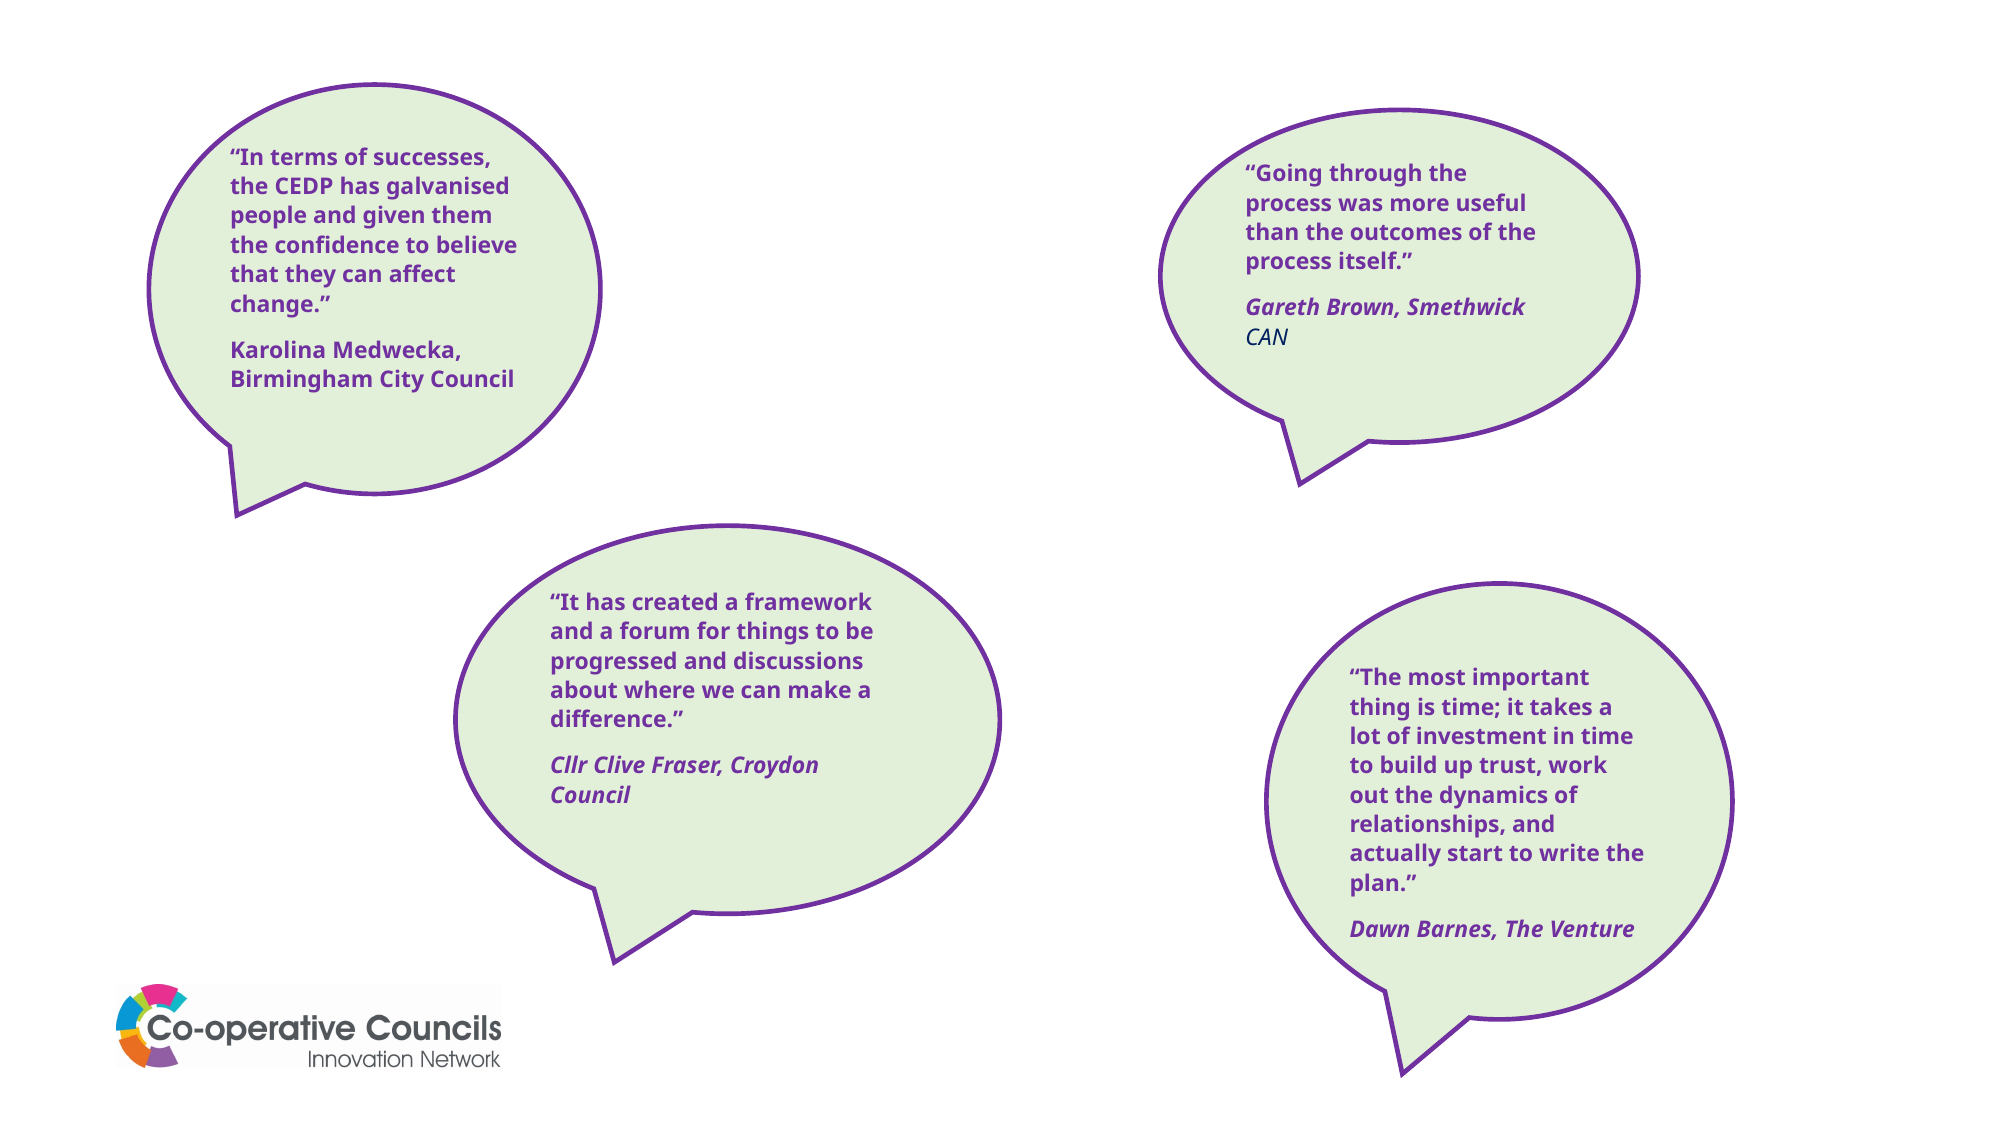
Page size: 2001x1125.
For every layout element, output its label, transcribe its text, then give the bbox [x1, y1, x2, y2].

picture [116, 984, 501, 1068]
text_box “Going through the process was more useful than the outcomes of the process itself.” Gareth Brown, Smethwick CAN [1159, 108, 1640, 486]
text_box “It has created a framework and a forum for things to be progressed and discussions about where we can make a difference.” Cllr Clive Fraser, Croydon Council [454, 524, 1001, 964]
text_box “In terms of successes, the CEDP has galvanised people and given them the confidence to believe that they can affect change.” Karolina Medwecka, Birmingham City Council [147, 83, 602, 517]
text_box “The most important thing is time; it takes a lot of investment in time to build up trust, work out the dynamics of relationships, and actually start to write the plan.” Dawn Barnes, The Venture [1265, 582, 1734, 1076]
